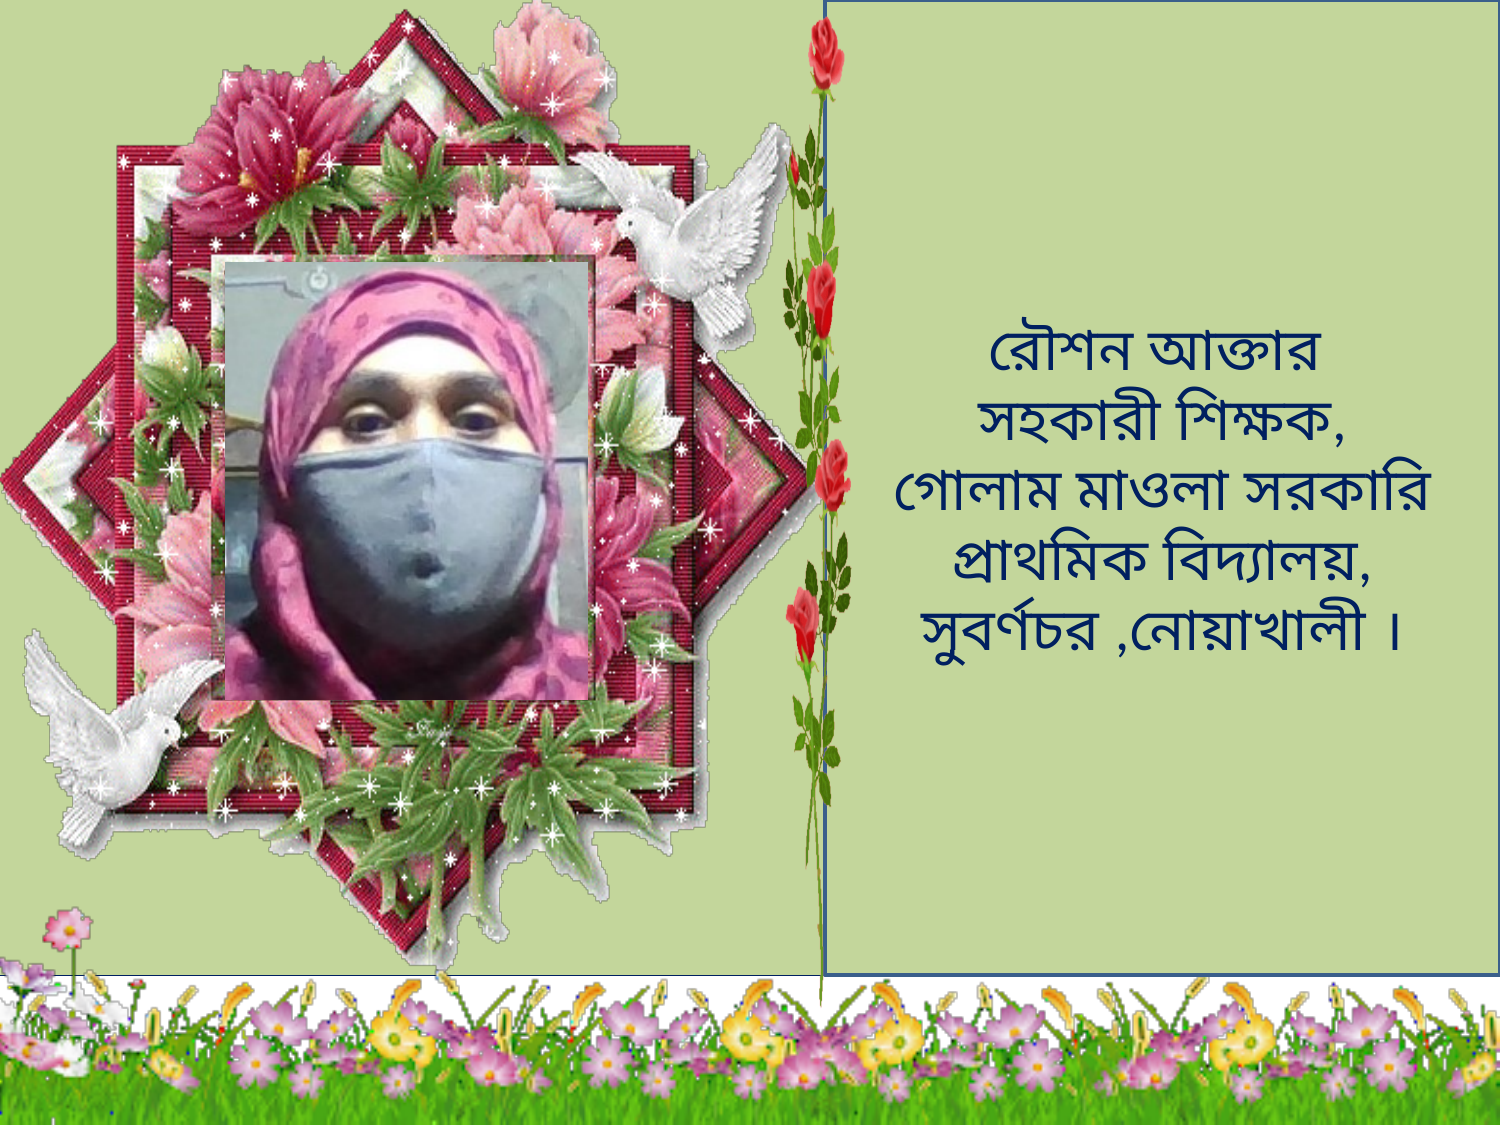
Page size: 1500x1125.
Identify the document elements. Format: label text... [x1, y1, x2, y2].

picture [0, 0, 1500, 1125]
text_box রৌশন আক্তার সহকারী শিক্ষক, গোলাম মাওলা সরকারি প্রাথমিক বিদ্যালয়, সুবর্ণচর ,নোয়াখালী । [863, 0, 1500, 874]
